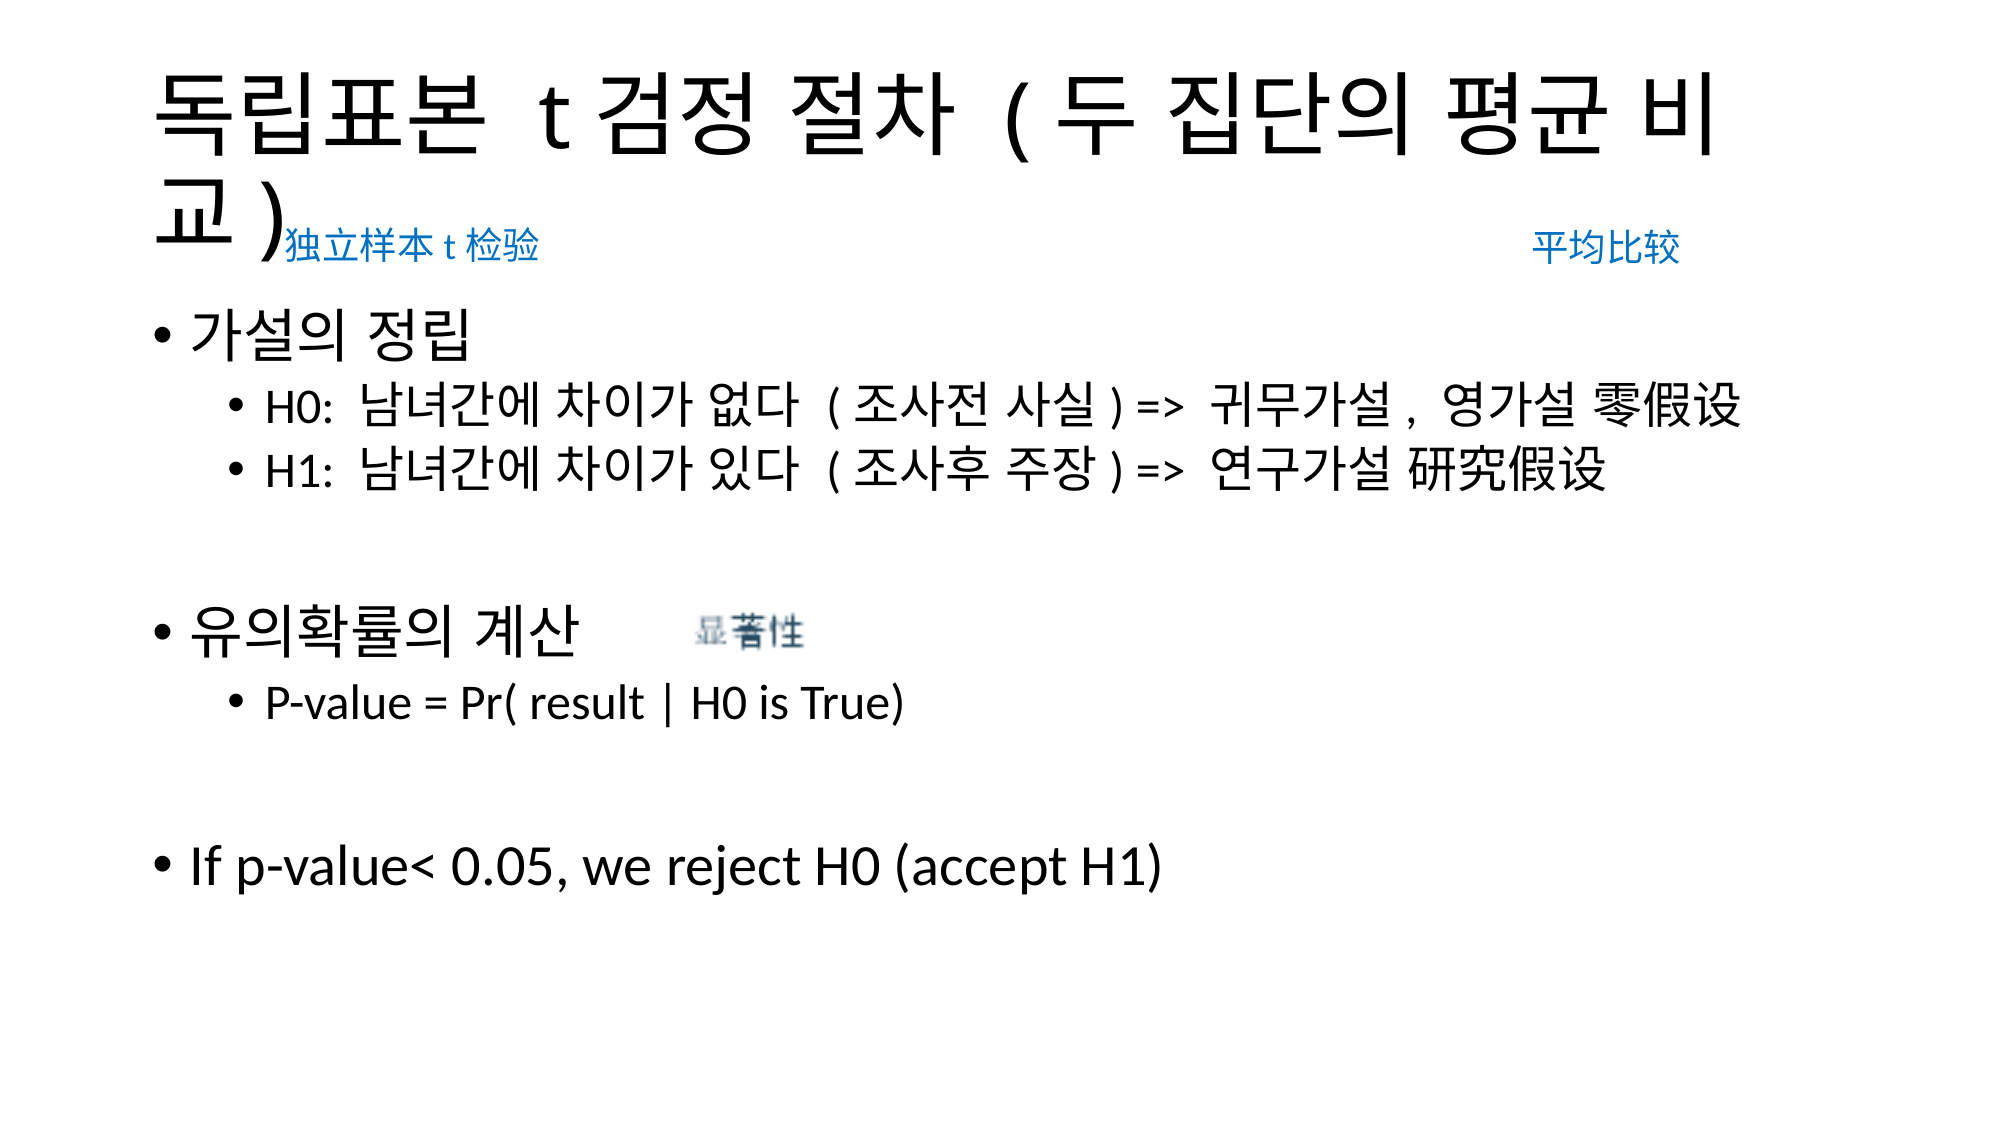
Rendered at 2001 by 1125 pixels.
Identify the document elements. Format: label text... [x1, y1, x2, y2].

text_box 平均比较 [1516, 216, 1696, 277]
picture [659, 592, 845, 668]
title 독립표본 t검정 절차 (두 집단의 평균 비교) [137, 59, 1863, 278]
text_box 独立样本t检验 [269, 214, 555, 275]
list 가설의 정립 H0: 남녀간에 차이가 없다 (조사전 사실) => 귀무가설, 영가설 零假设 H1: 남녀간에 차이가 있다 (조사후 주장) => 연구가설 研究假设 유의확률의 계산 P-value = Pr( result | H0 is True) If p-value< 0.05, we reject H0 (accept H1) [137, 299, 1863, 1014]
